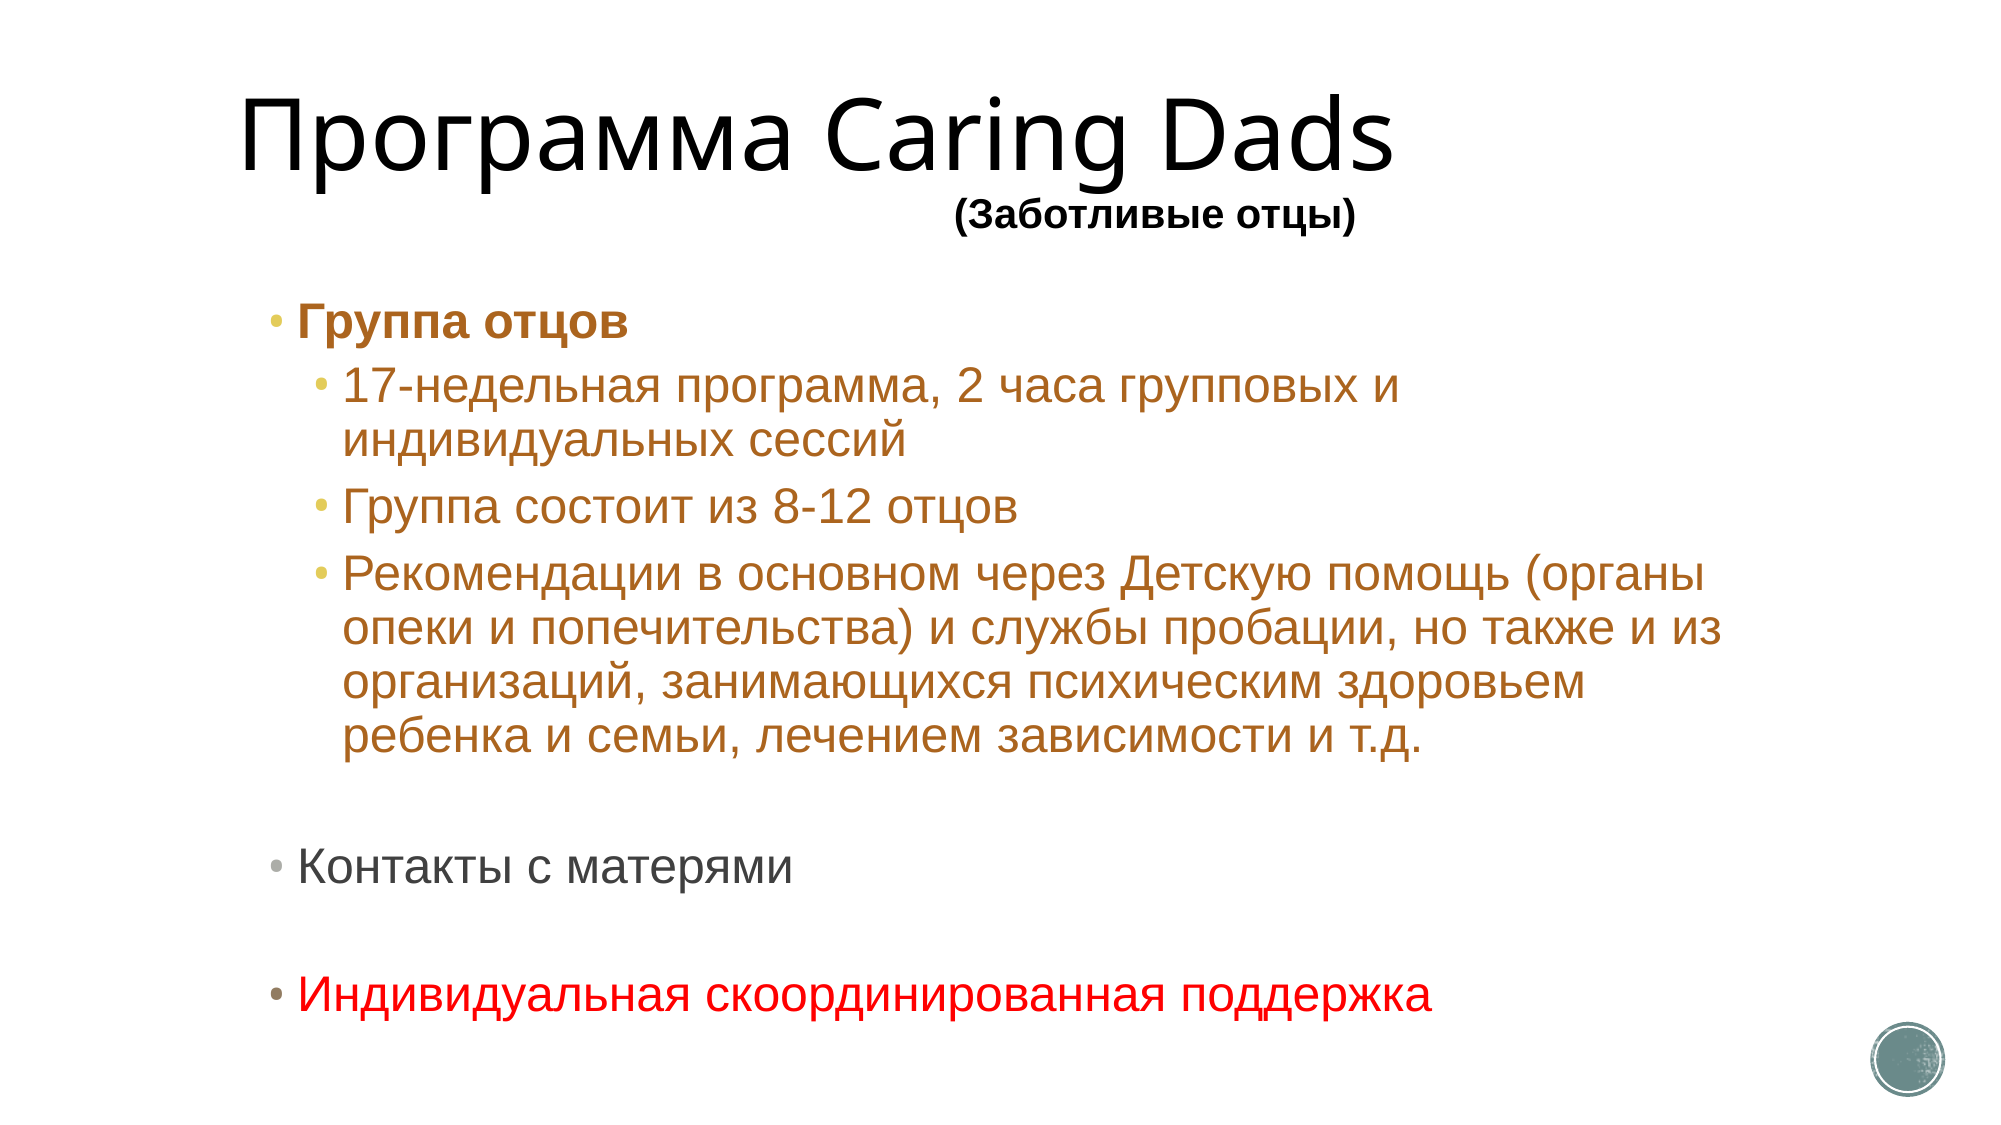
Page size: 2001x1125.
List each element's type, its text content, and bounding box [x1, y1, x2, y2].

list Группа отцов 17-недельная программа, 2 часа групповых и индивидуальных сессий Группа состоит из 8-12 отцов Рекомендации в основном через Детскую помощь (органы опеки и попечительства) и службы пробации, но также и из организаций, занимающихся психическим здоровьем ребенка и семьи, лечением зависимости и т.д. Контакты с матерями Индивидуальная скоординированная поддержка [252, 288, 1754, 1042]
text_box (Заботливые отцы) [939, 179, 1374, 245]
title Программа Caring Dads [220, 83, 1658, 193]
